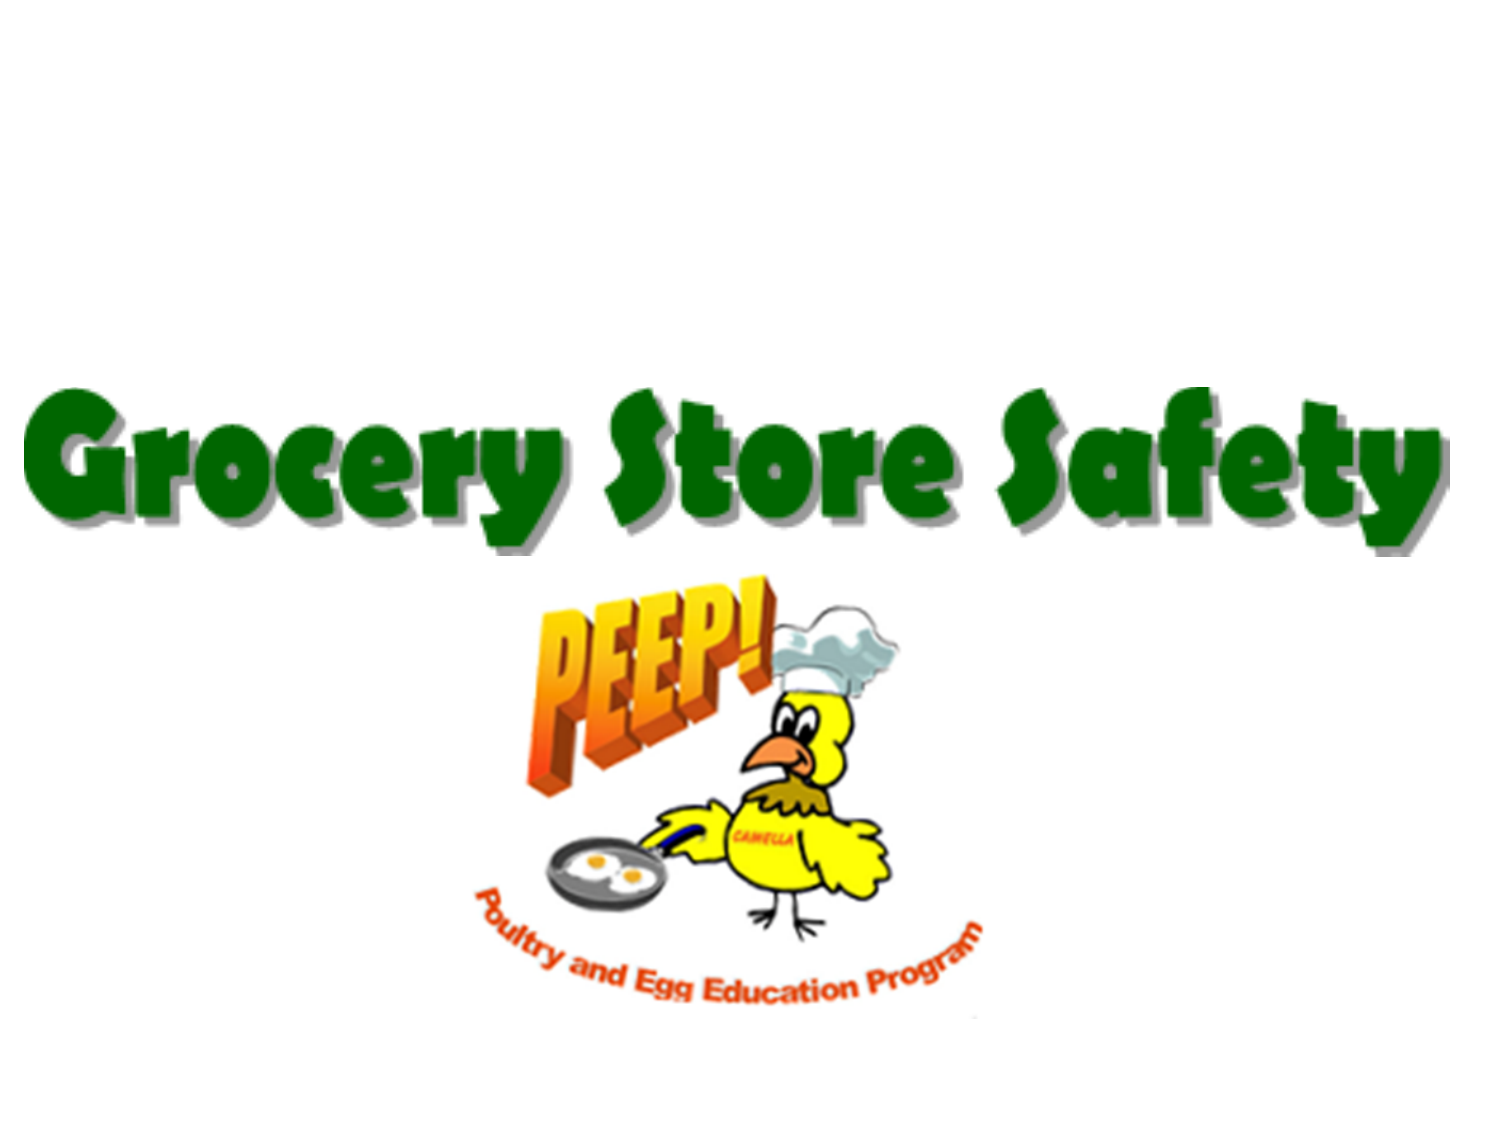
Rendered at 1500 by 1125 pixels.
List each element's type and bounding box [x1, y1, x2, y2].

picture [24, 387, 1451, 1019]
